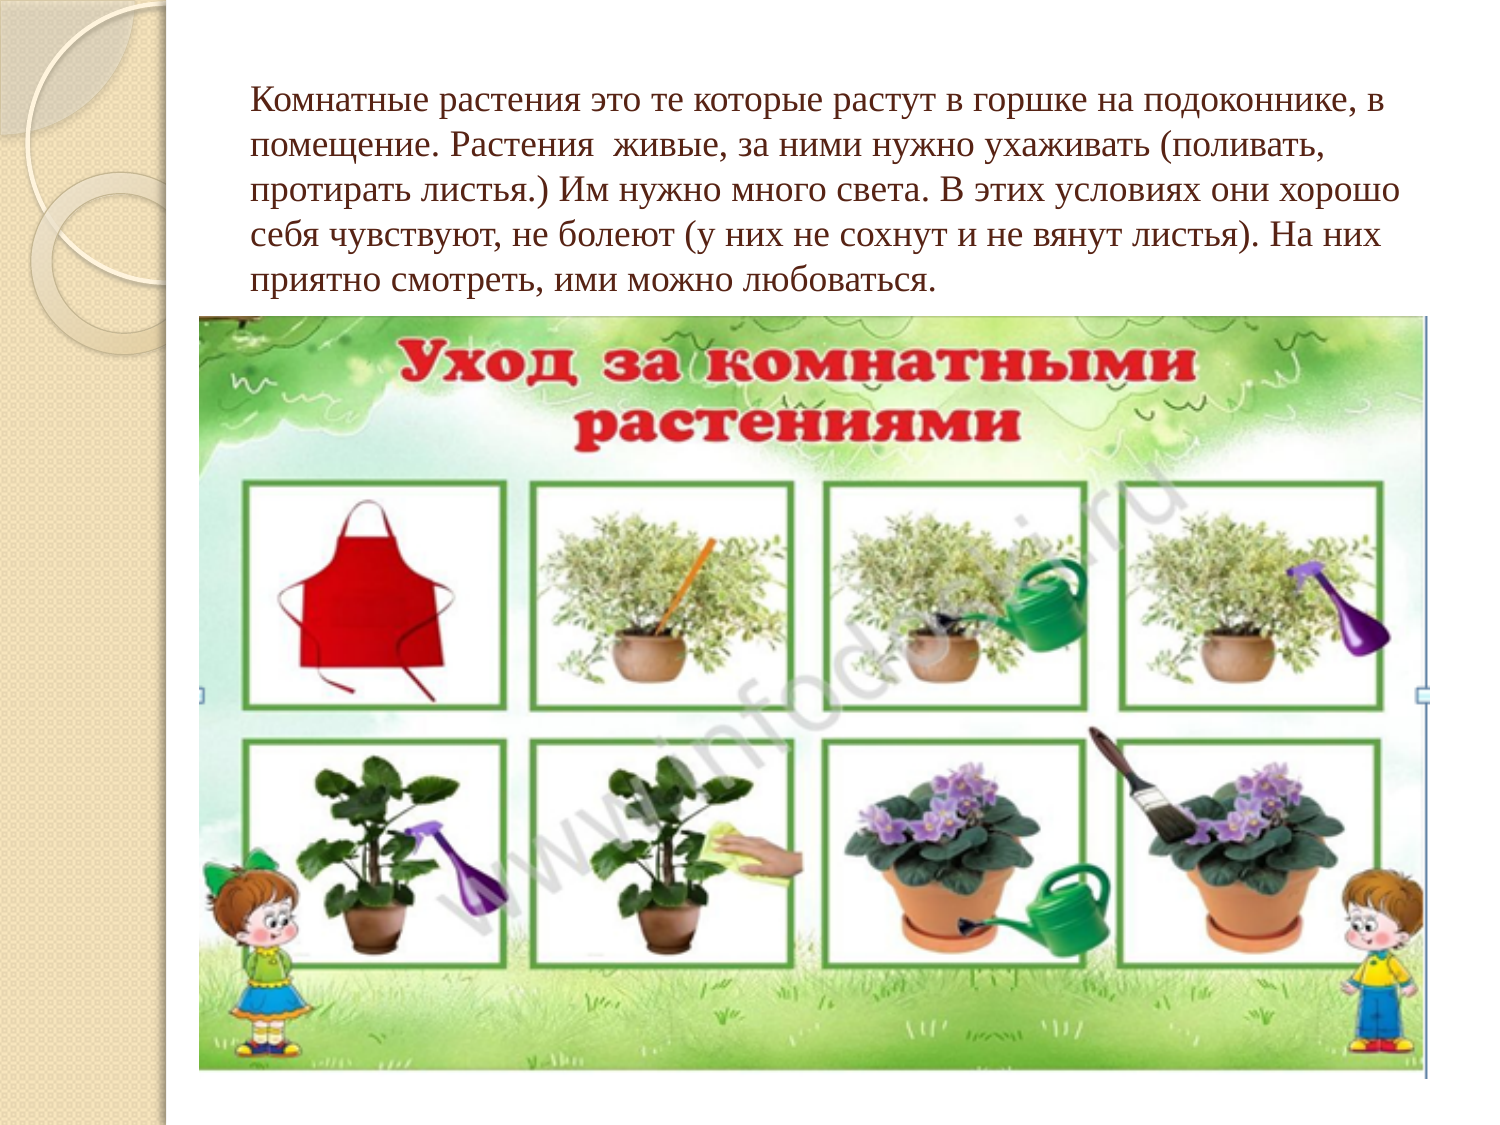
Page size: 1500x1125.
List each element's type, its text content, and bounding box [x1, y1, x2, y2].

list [198, 316, 1430, 1079]
title Комнатные растения это те которые растут в горшке на подоконнике, в помещение. Растения живые, за ними нужно ухаживать (поливать, протирать листья.) Им нужно много света. В этих условиях они хорошо себя чувствуют, не болеют (у них не сохнут и не вянут листья). На них приятно смотреть, ими можно любоваться. [235, 45, 1466, 329]
